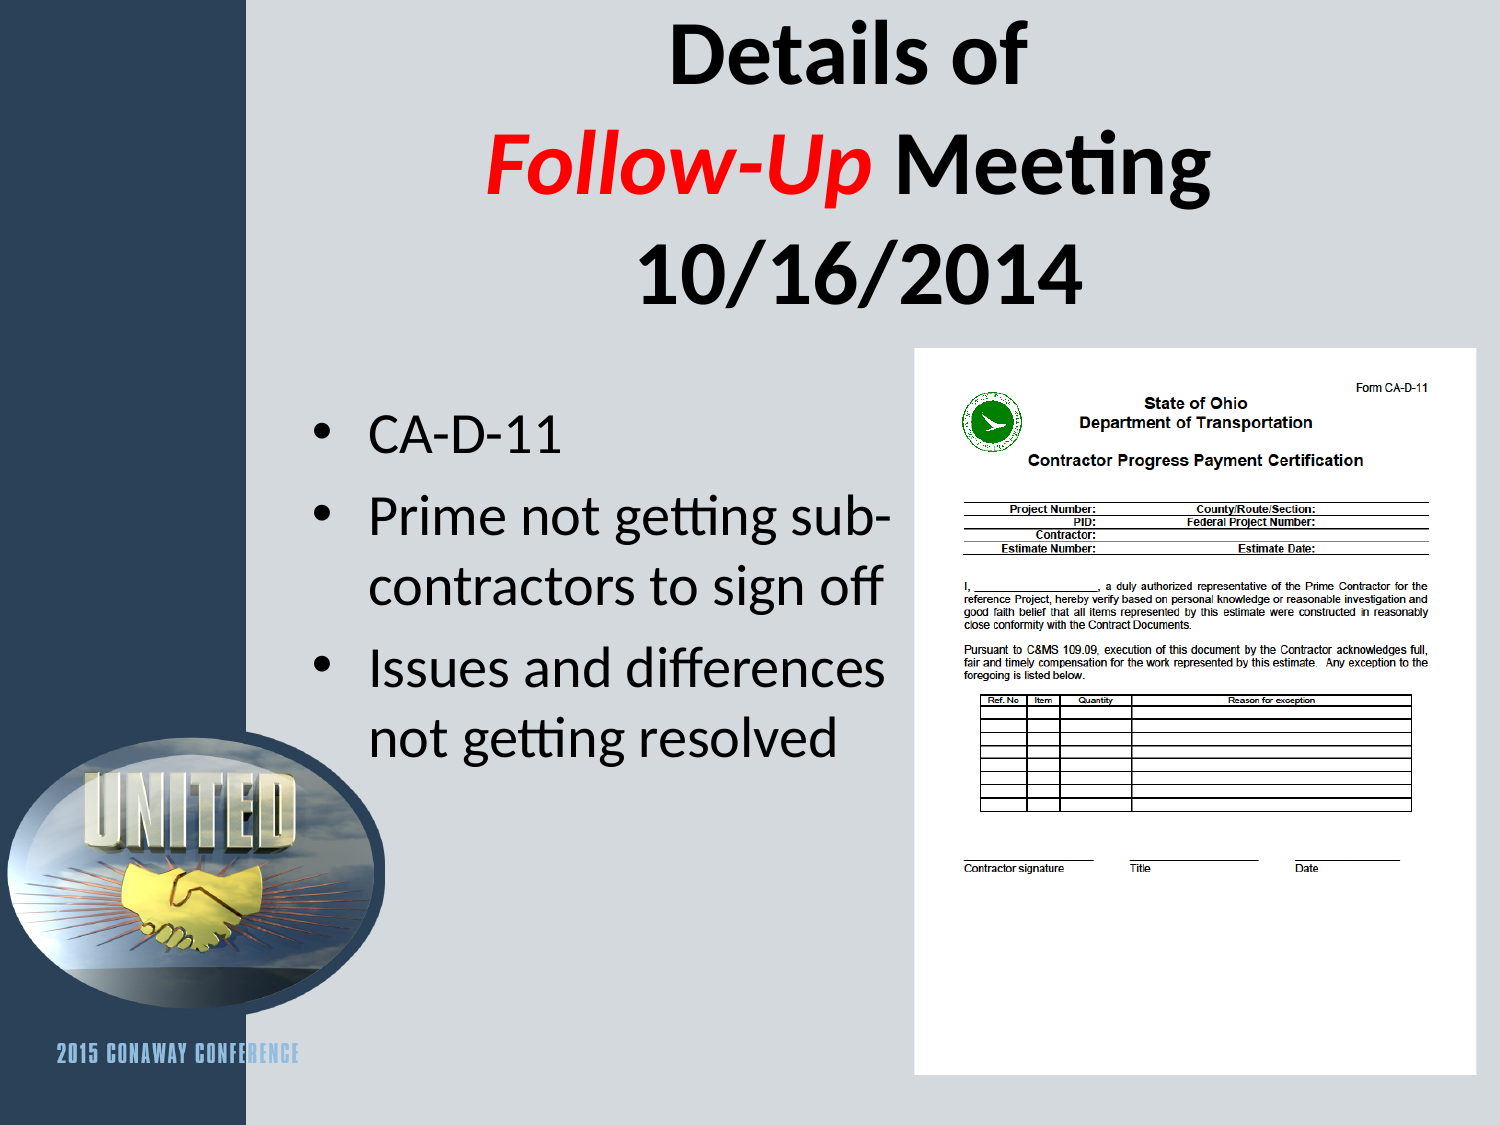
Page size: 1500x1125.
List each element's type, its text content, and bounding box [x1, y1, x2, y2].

title Details of Follow-Up Meeting 10/16/2014 [242, 40, 1477, 277]
list CA-D-11 Prime not getting sub-contractors to sign off Issues and differences not getting resolved [296, 306, 919, 871]
picture [0, 0, 1500, 1125]
